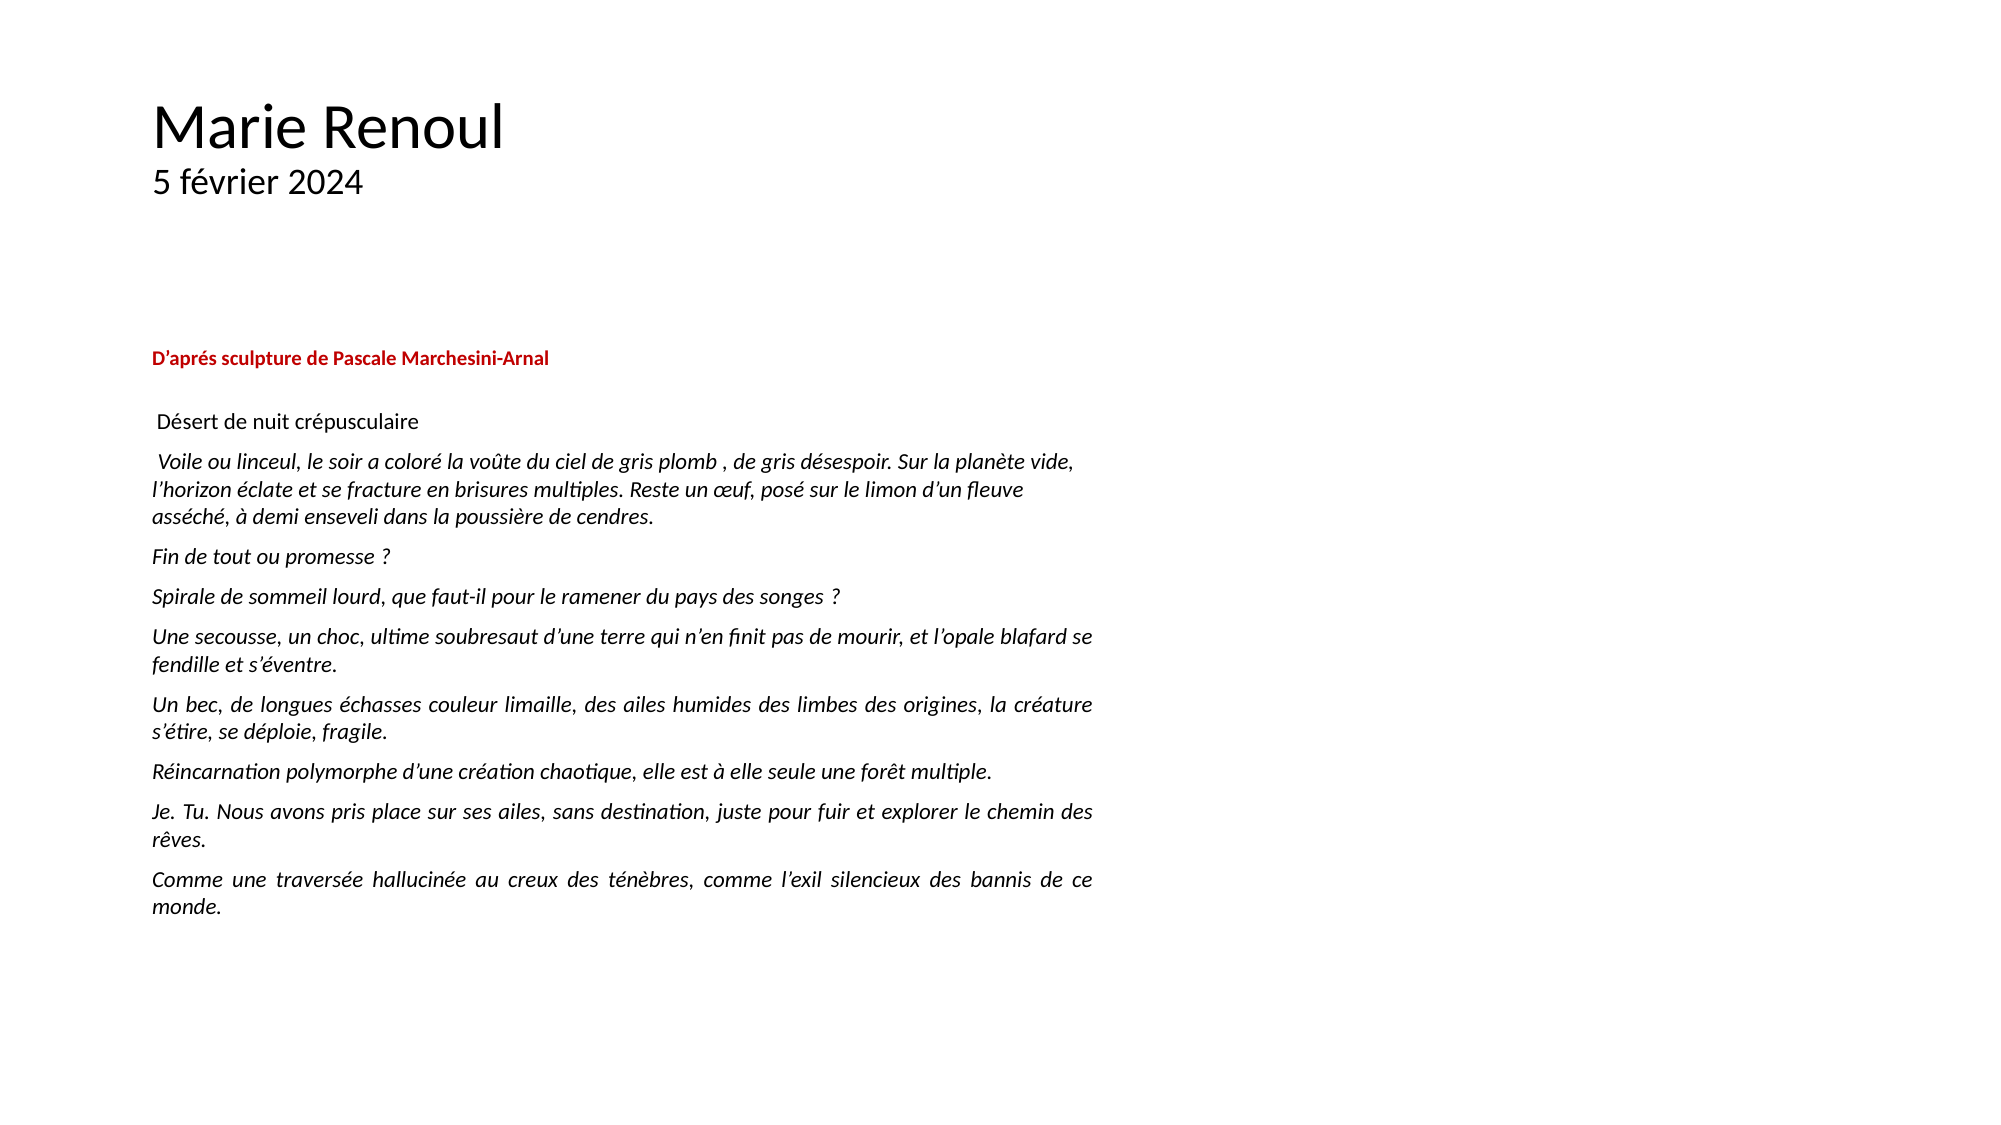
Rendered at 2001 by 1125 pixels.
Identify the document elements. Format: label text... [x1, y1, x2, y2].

text_box D’aprés sculpture de Pascale Marchesini-Arnal Désert de nuit crépusculaire Voile ou linceul, le soir a coloré la voûte du ciel de gris plomb , de gris désespoir. Sur la planète vide, l’horizon éclate et se fracture en brisures multiples. Reste un œuf, posé sur le limon d’un fleuve asséché, à demi enseveli dans la poussière de cendres. Fin de tout ou promesse ? Spirale de sommeil lourd, que faut-il pour le ramener du pays des songes ? Une secousse, un choc, ultime soubresaut d’une terre qui n’en finit pas de mourir, et l’opale blafard se fendille et s’éventre. Un bec, de longues échasses couleur limaille, des ailes humides des limbes des origines, la créature s’étire, se déploie, fragile. Réincarnation polymorphe d’une création chaotique, elle est à elle seule une forêt multiple. Je. Tu. Nous avons pris place sur ses ailes, sans destination, juste pour fuir et explorer le chemin des rêves. Comme une traversée hallucinée au creux des ténèbres, comme l’exil silencieux des bannis de ce monde. [137, 337, 1110, 927]
title Marie Renoul 5 février 2024 [137, 38, 1863, 257]
